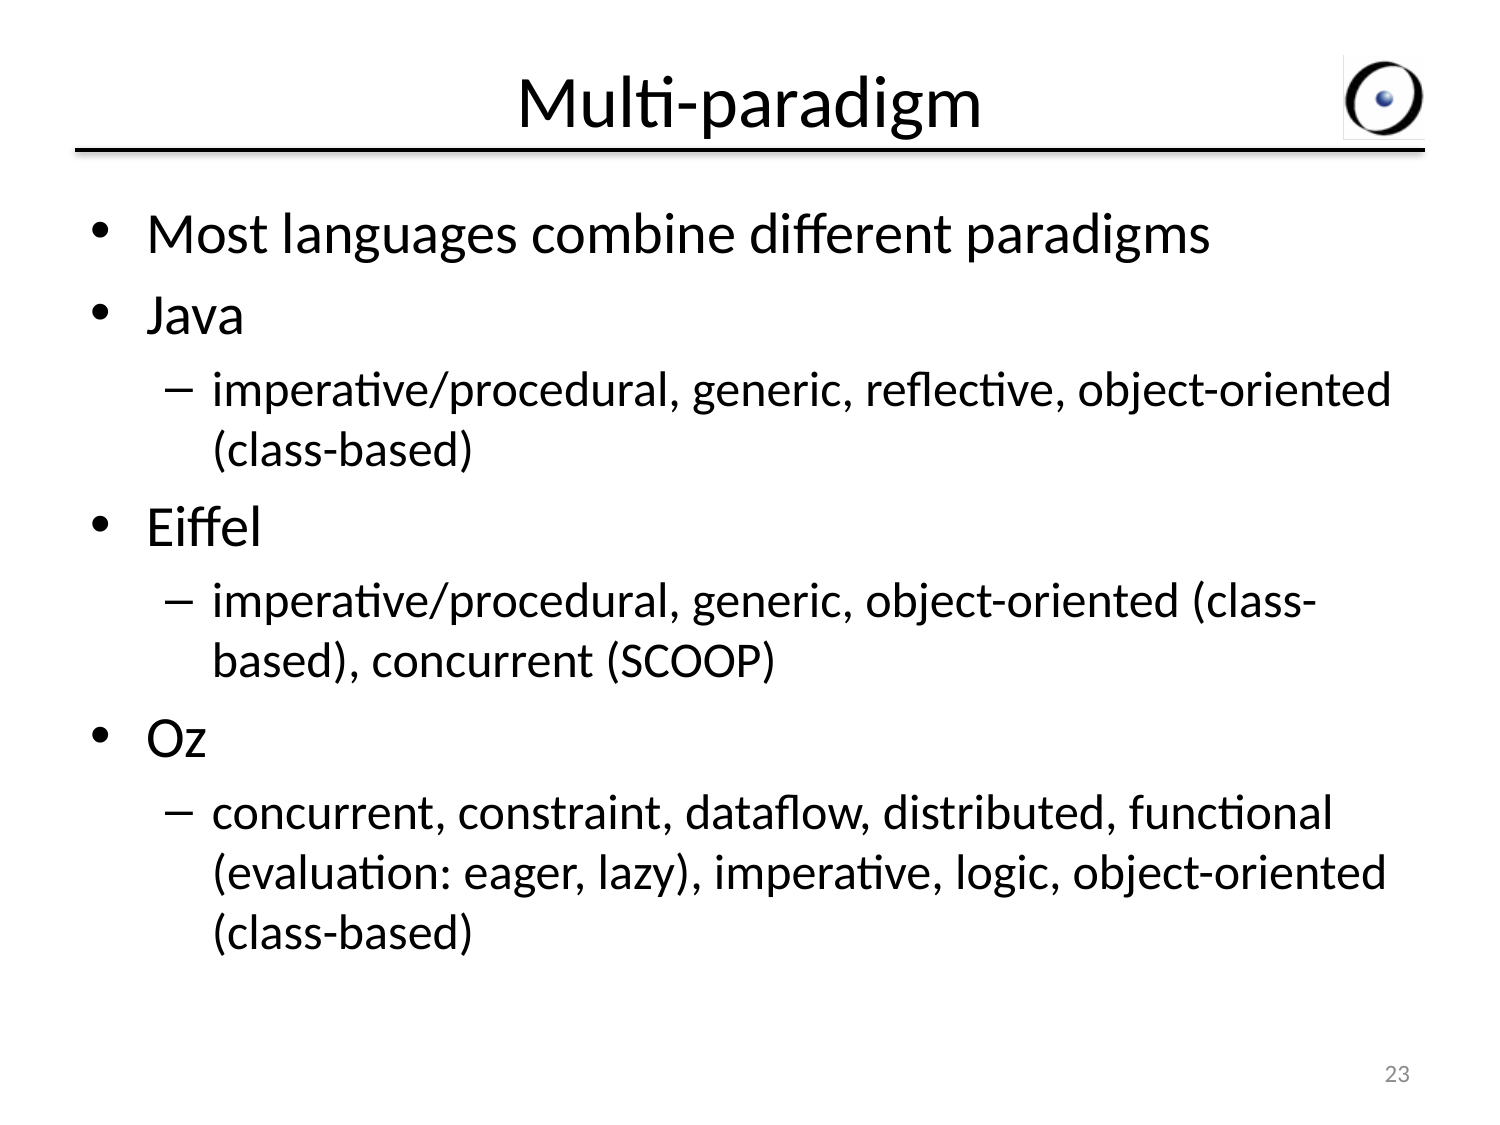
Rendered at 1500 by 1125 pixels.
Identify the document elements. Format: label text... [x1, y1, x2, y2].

slide_number 23 [1074, 1042, 1425, 1103]
title Multi-paradigm [75, 45, 1425, 150]
list Most languages combine different paradigms Java imperative/procedural, generic, reflective, object-oriented (class-based) Eiffel imperative/procedural, generic, object-oriented (class-based), concurrent (SCOOP) Oz concurrent, constraint, dataflow, distributed, functional (evaluation: eager, lazy), imperative, logic, object-oriented (class-based) [75, 187, 1425, 1005]
